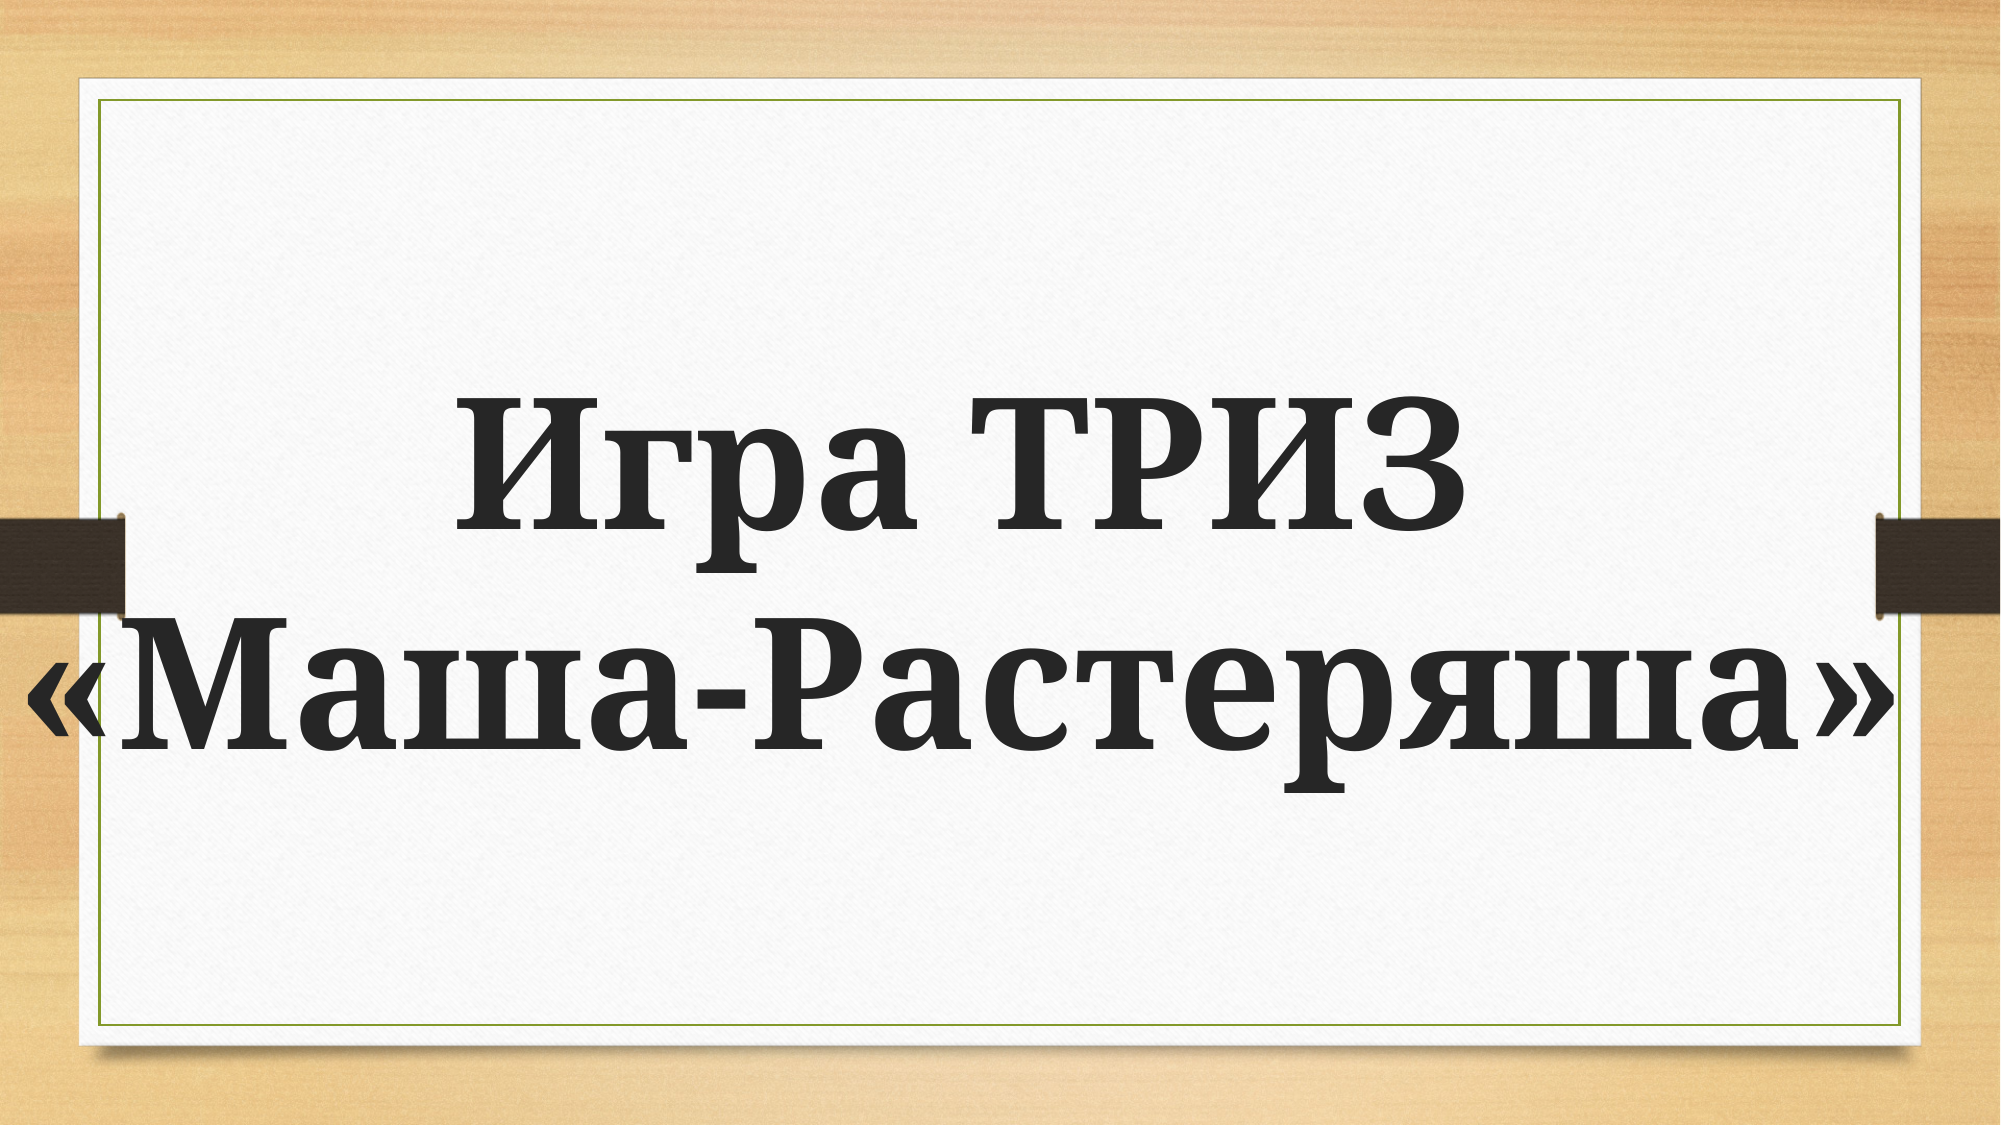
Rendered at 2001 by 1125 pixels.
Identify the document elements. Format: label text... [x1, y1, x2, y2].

text_box Игра ТРИЗ «Маша-Растеряша» [1, 338, 1922, 794]
picture [0, 0, 2001, 1125]
